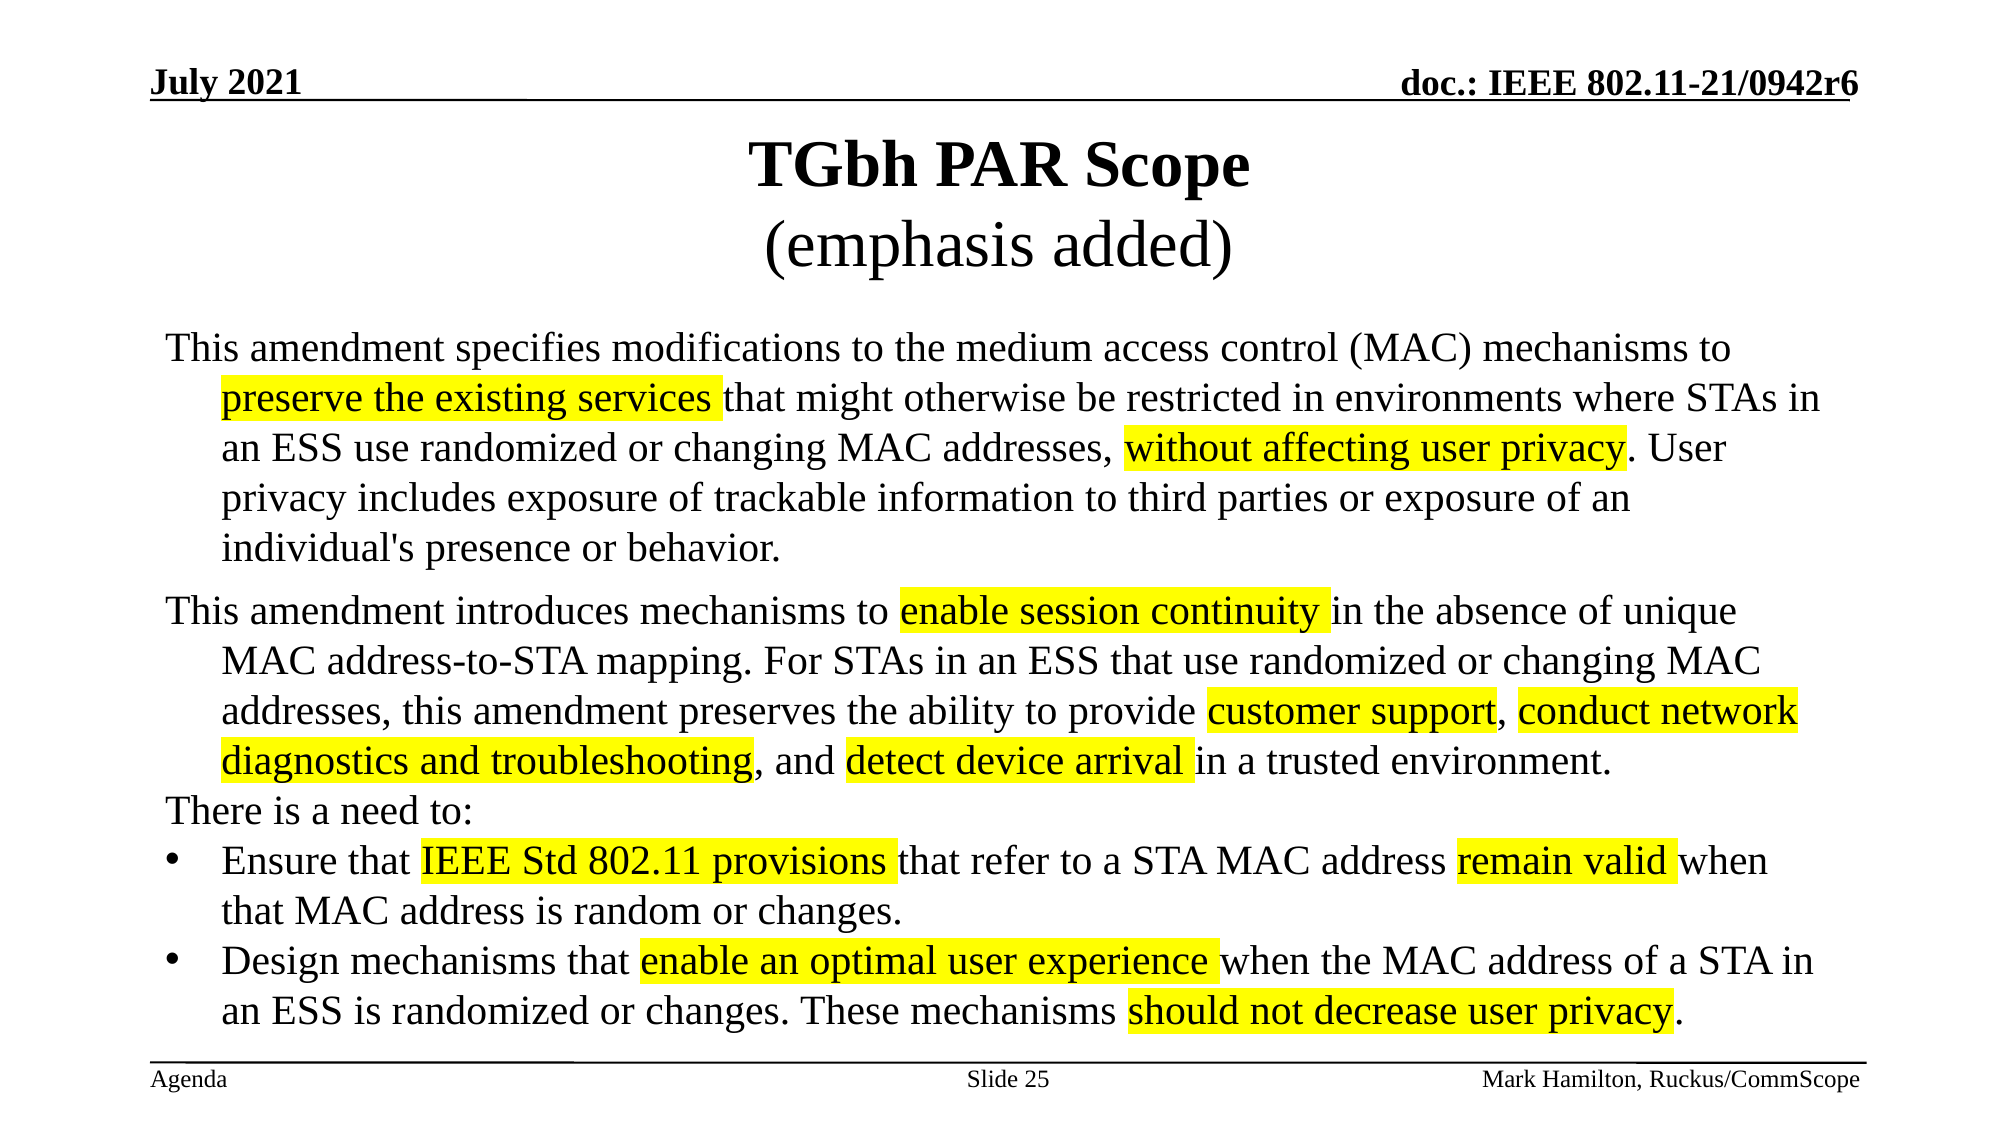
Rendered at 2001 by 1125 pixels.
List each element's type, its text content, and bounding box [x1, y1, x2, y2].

list This amendment specifies modifications to the medium access control (MAC) mechanisms to preserve the existing services that might otherwise be restricted in environments where STAs in an ESS use randomized or changing MAC addresses, without affecting user privacy. User privacy includes exposure of trackable information to third parties or exposure of an individual's presence or behavior. This amendment introduces mechanisms to enable session continuity in the absence of unique MAC address-to-STA mapping. For STAs in an ESS that use randomized or changing MAC addresses, this amendment preserves the ability to provide customer support, conduct network diagnostics and troubleshooting, and detect device arrival in a trusted environment. There is a need to: Ensure that IEEE Std 802.11 provisions that refer to a STA MAC address remain valid when that MAC address is random or changes. Design mechanisms that enable an optimal user experience when the MAC address of a STA in an ESS is randomized or changes. These mechanisms should not decrease user privacy. [149, 312, 1850, 988]
slide_number Slide 25 [950, 1061, 1067, 1123]
title TGbh PAR Scope (emphasis added) [149, 112, 1850, 288]
